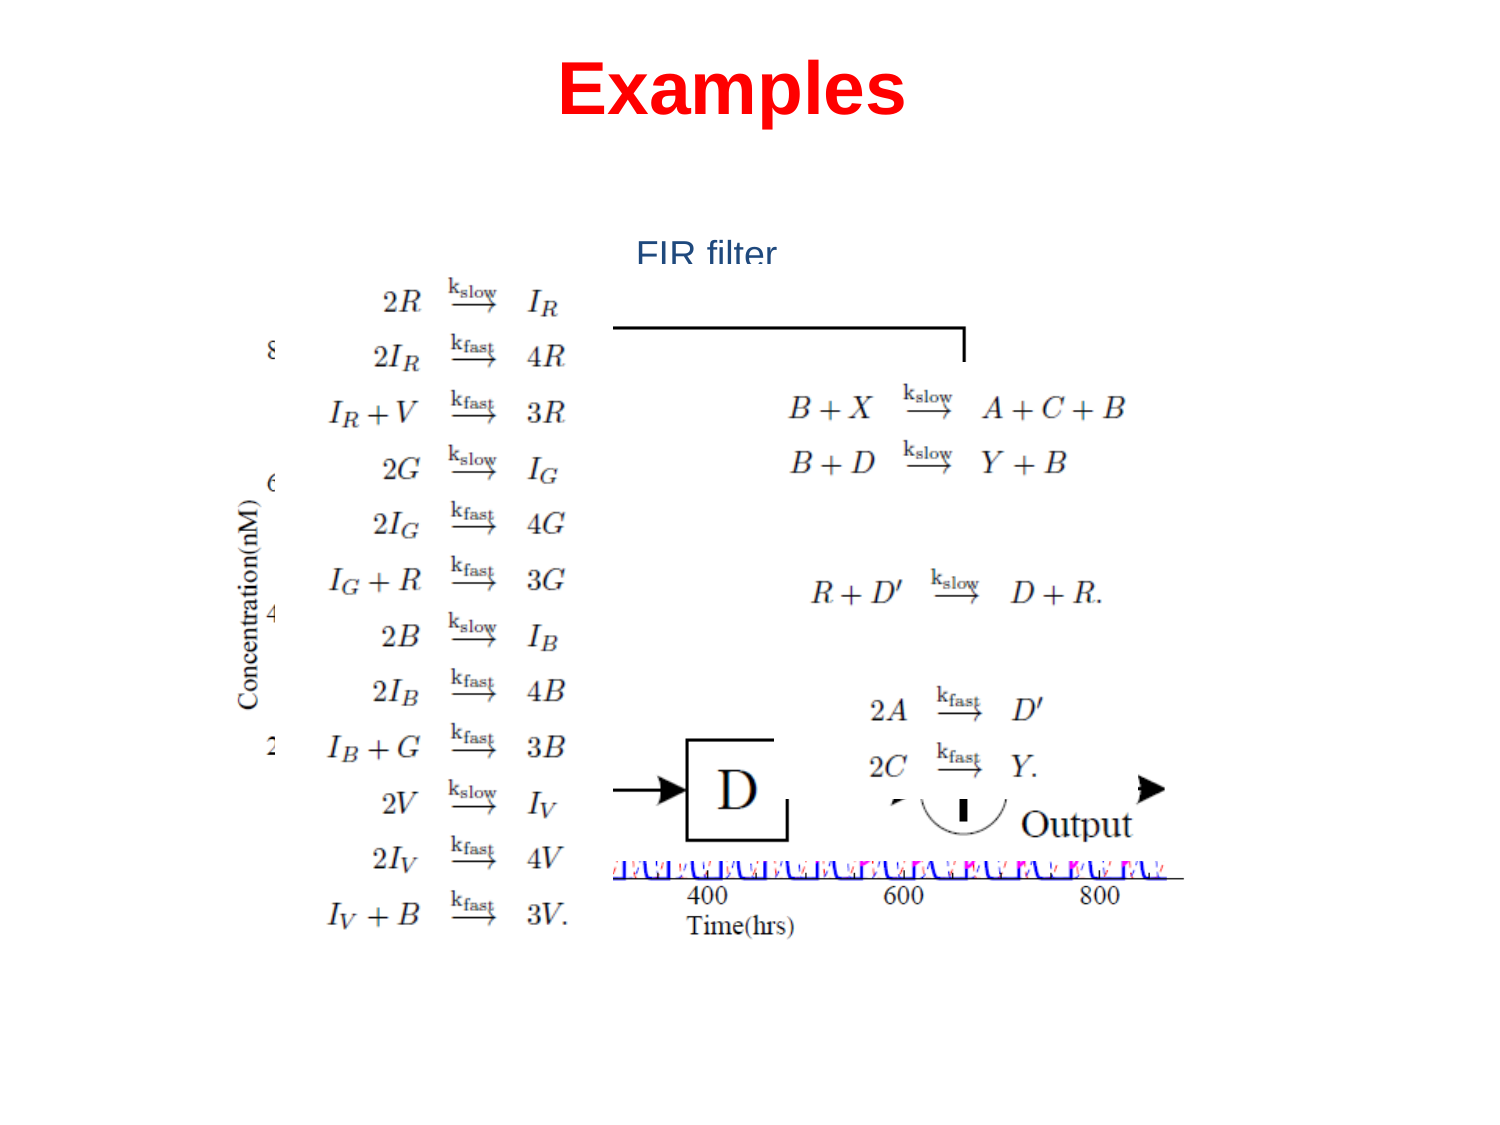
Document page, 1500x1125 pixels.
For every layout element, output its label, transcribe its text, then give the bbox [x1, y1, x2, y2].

text_box Examples [440, 37, 1025, 133]
text_box FIR filter [624, 224, 850, 263]
picture [187, 262, 1243, 950]
